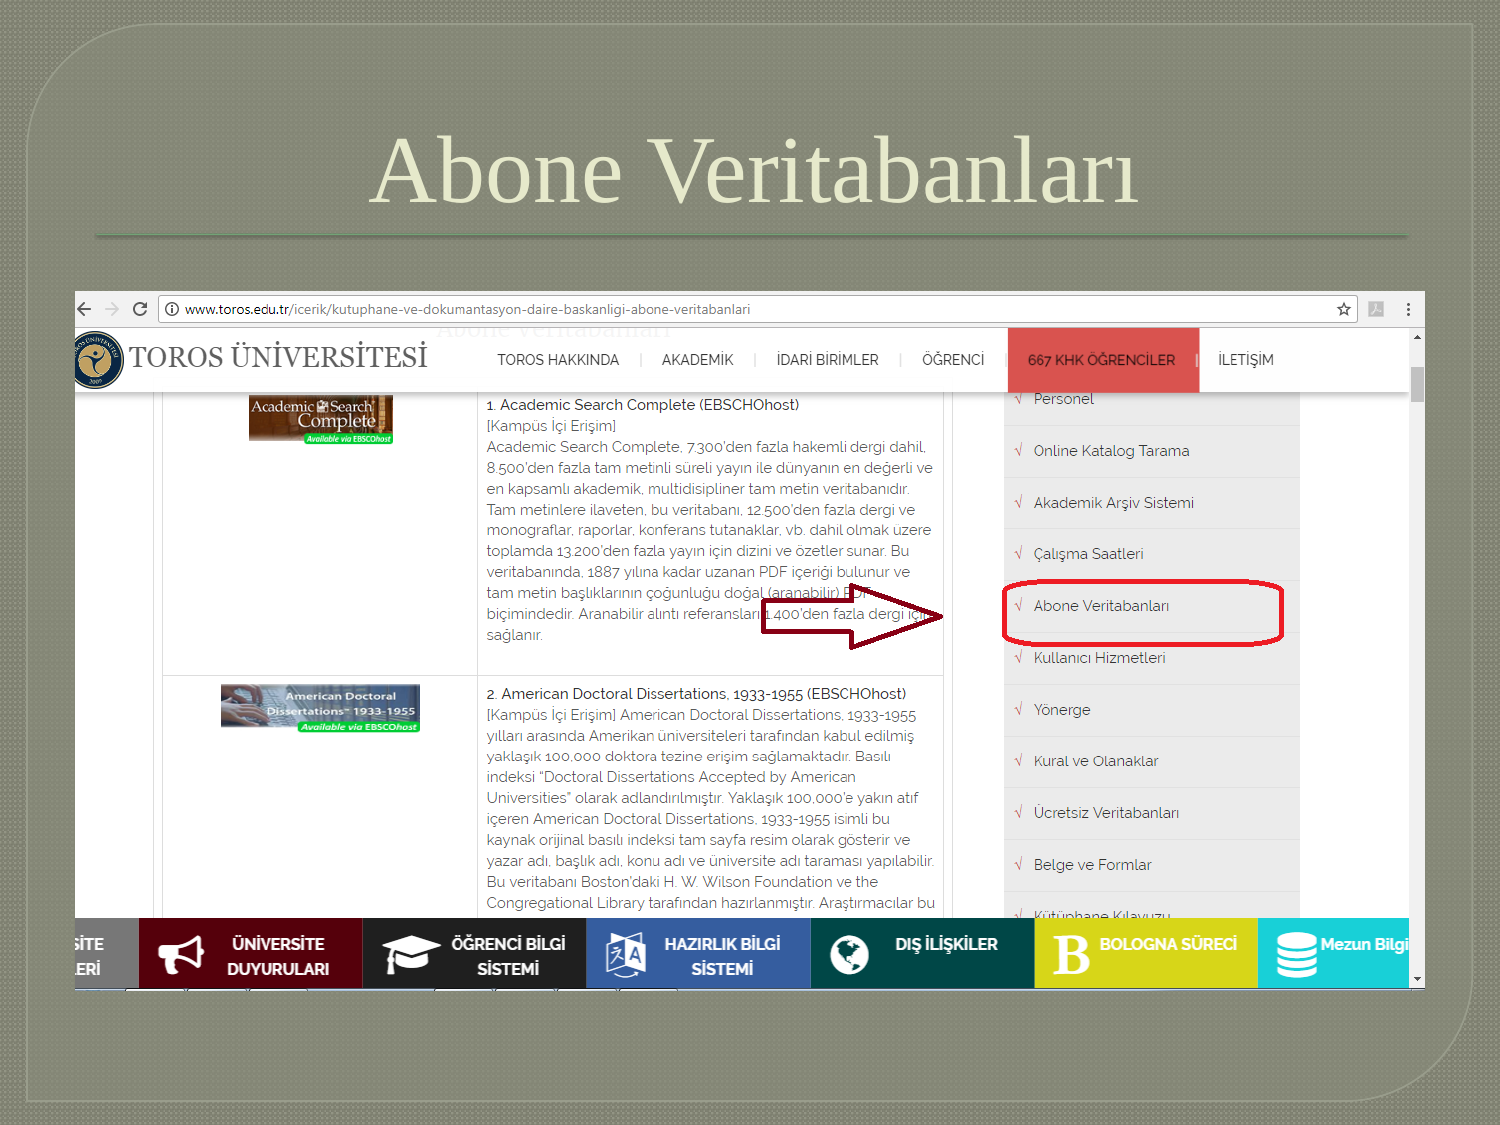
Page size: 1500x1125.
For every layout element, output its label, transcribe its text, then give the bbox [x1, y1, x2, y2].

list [74, 291, 1426, 992]
title Abone Veritabanları [75, 41, 1425, 230]
